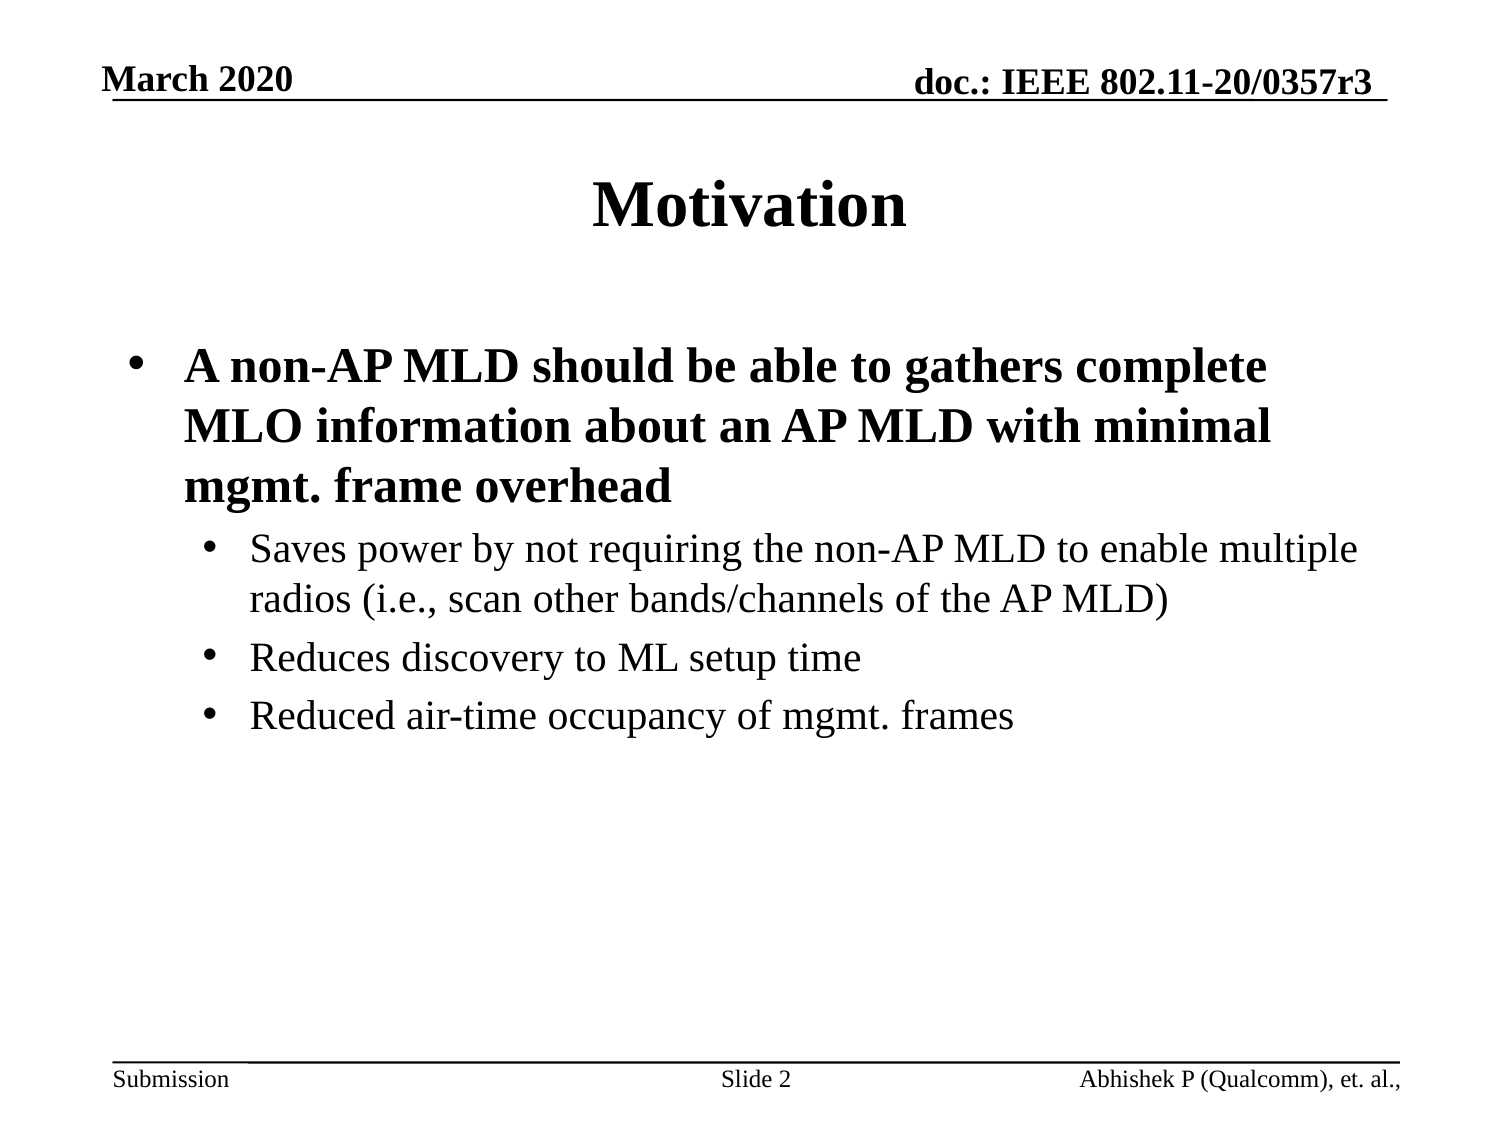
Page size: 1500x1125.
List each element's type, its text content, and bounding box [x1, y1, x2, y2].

slide_number Slide 2 [712, 1061, 801, 1093]
footer Abhishek P (Qualcomm), et. al., [949, 1061, 1402, 1093]
list A non-AP MLD should be able to gathers complete MLO information about an AP MLD with minimal mgmt. frame overhead Saves power by not requiring the non-AP MLD to enable multiple radios (i.e., scan other bands/channels of the AP MLD) Reduces discovery to ML setup time Reduced air-time occupancy of mgmt. frames [112, 324, 1402, 1052]
title Motivation [112, 112, 1388, 288]
